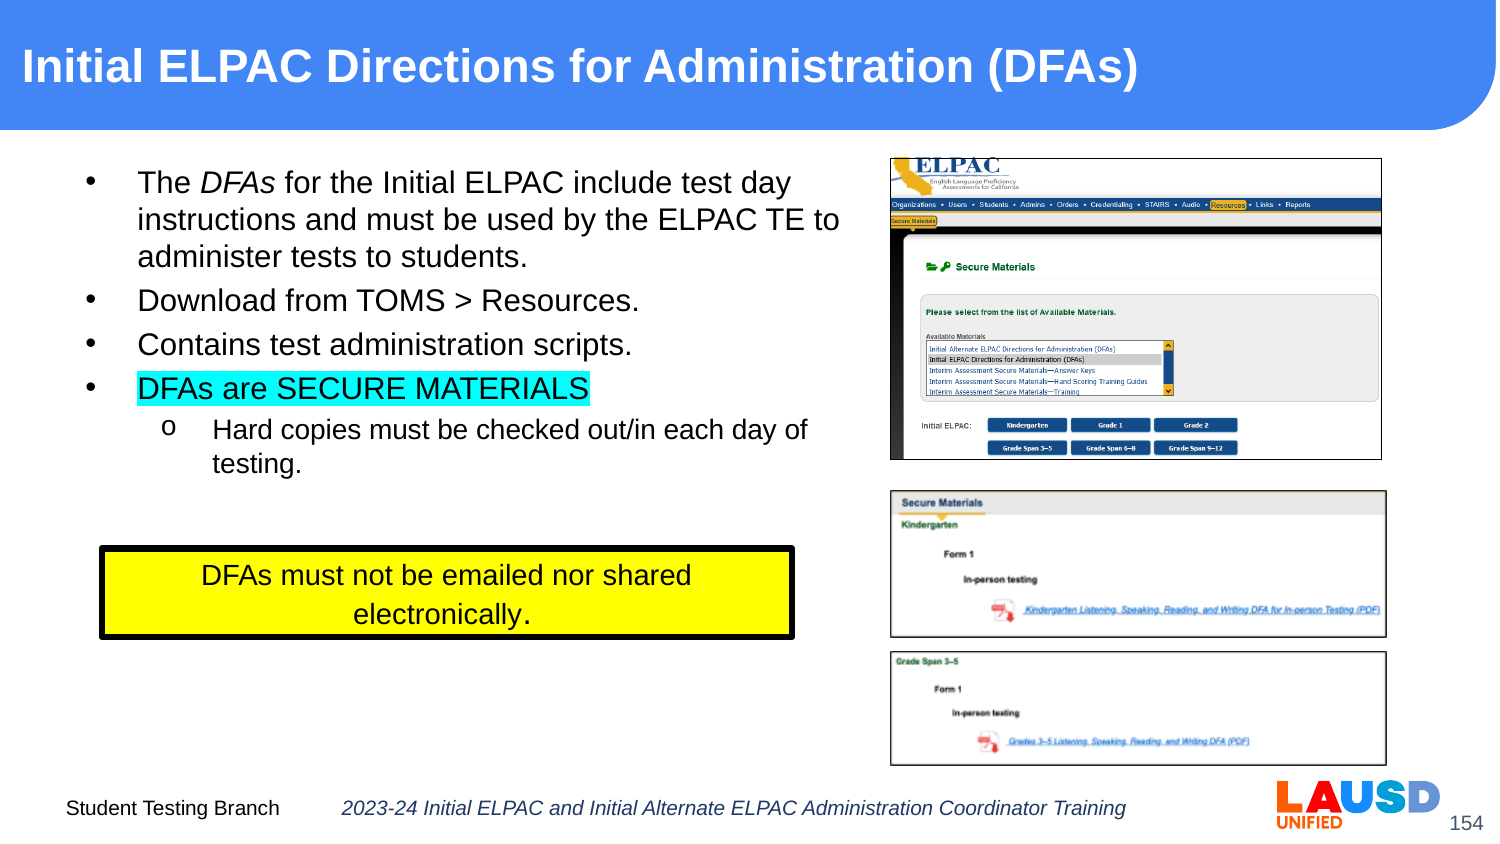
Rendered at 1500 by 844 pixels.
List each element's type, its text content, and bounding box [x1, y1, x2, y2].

footer 2023-24 Initial ELPAC and Initial Alternate ELPAC Administration Coordinator Training [326, 787, 1258, 828]
list The DFAs for the Initial ELPAC include test day instructions and must be used by the ELPAC TE to administer tests to students. Download from TOMS > Resources. Contains test administration scripts. DFAs are SECURE MATERIALS Hard copies must be checked out/in each day of testing. [51, 156, 857, 775]
text_box DFAs must not be emailed nor shared electronically. [101, 548, 793, 637]
picture [890, 651, 1388, 767]
picture [890, 489, 1387, 639]
picture [889, 157, 1382, 460]
picture [1277, 780, 1440, 829]
title Initial ELPAC Directions for Administration (DFAs) [6, 0, 1424, 127]
